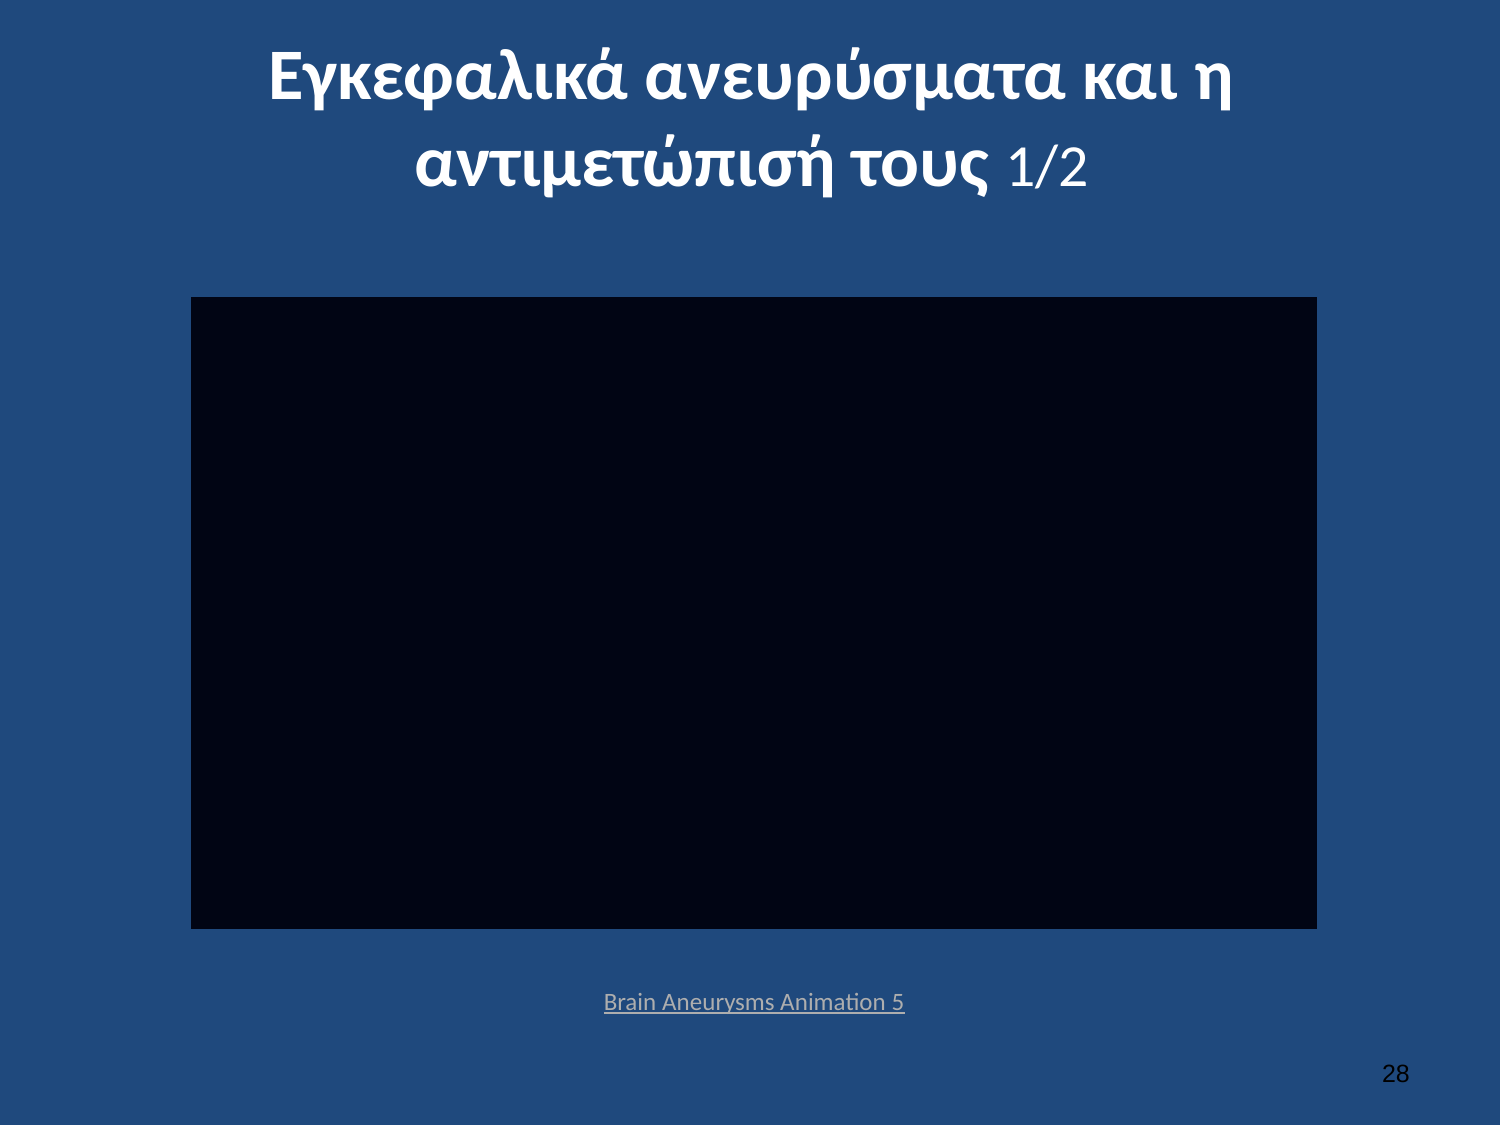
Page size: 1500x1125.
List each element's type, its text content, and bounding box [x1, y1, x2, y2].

title Εγκεφαλικά ανευρύσματα και η αντιμετώπισή τους 1/2 [76, 19, 1427, 209]
slide_number 27 [1074, 1042, 1425, 1103]
picture [191, 297, 1317, 929]
text_box Brain Aneurysms Animation 5 [588, 978, 920, 1023]
